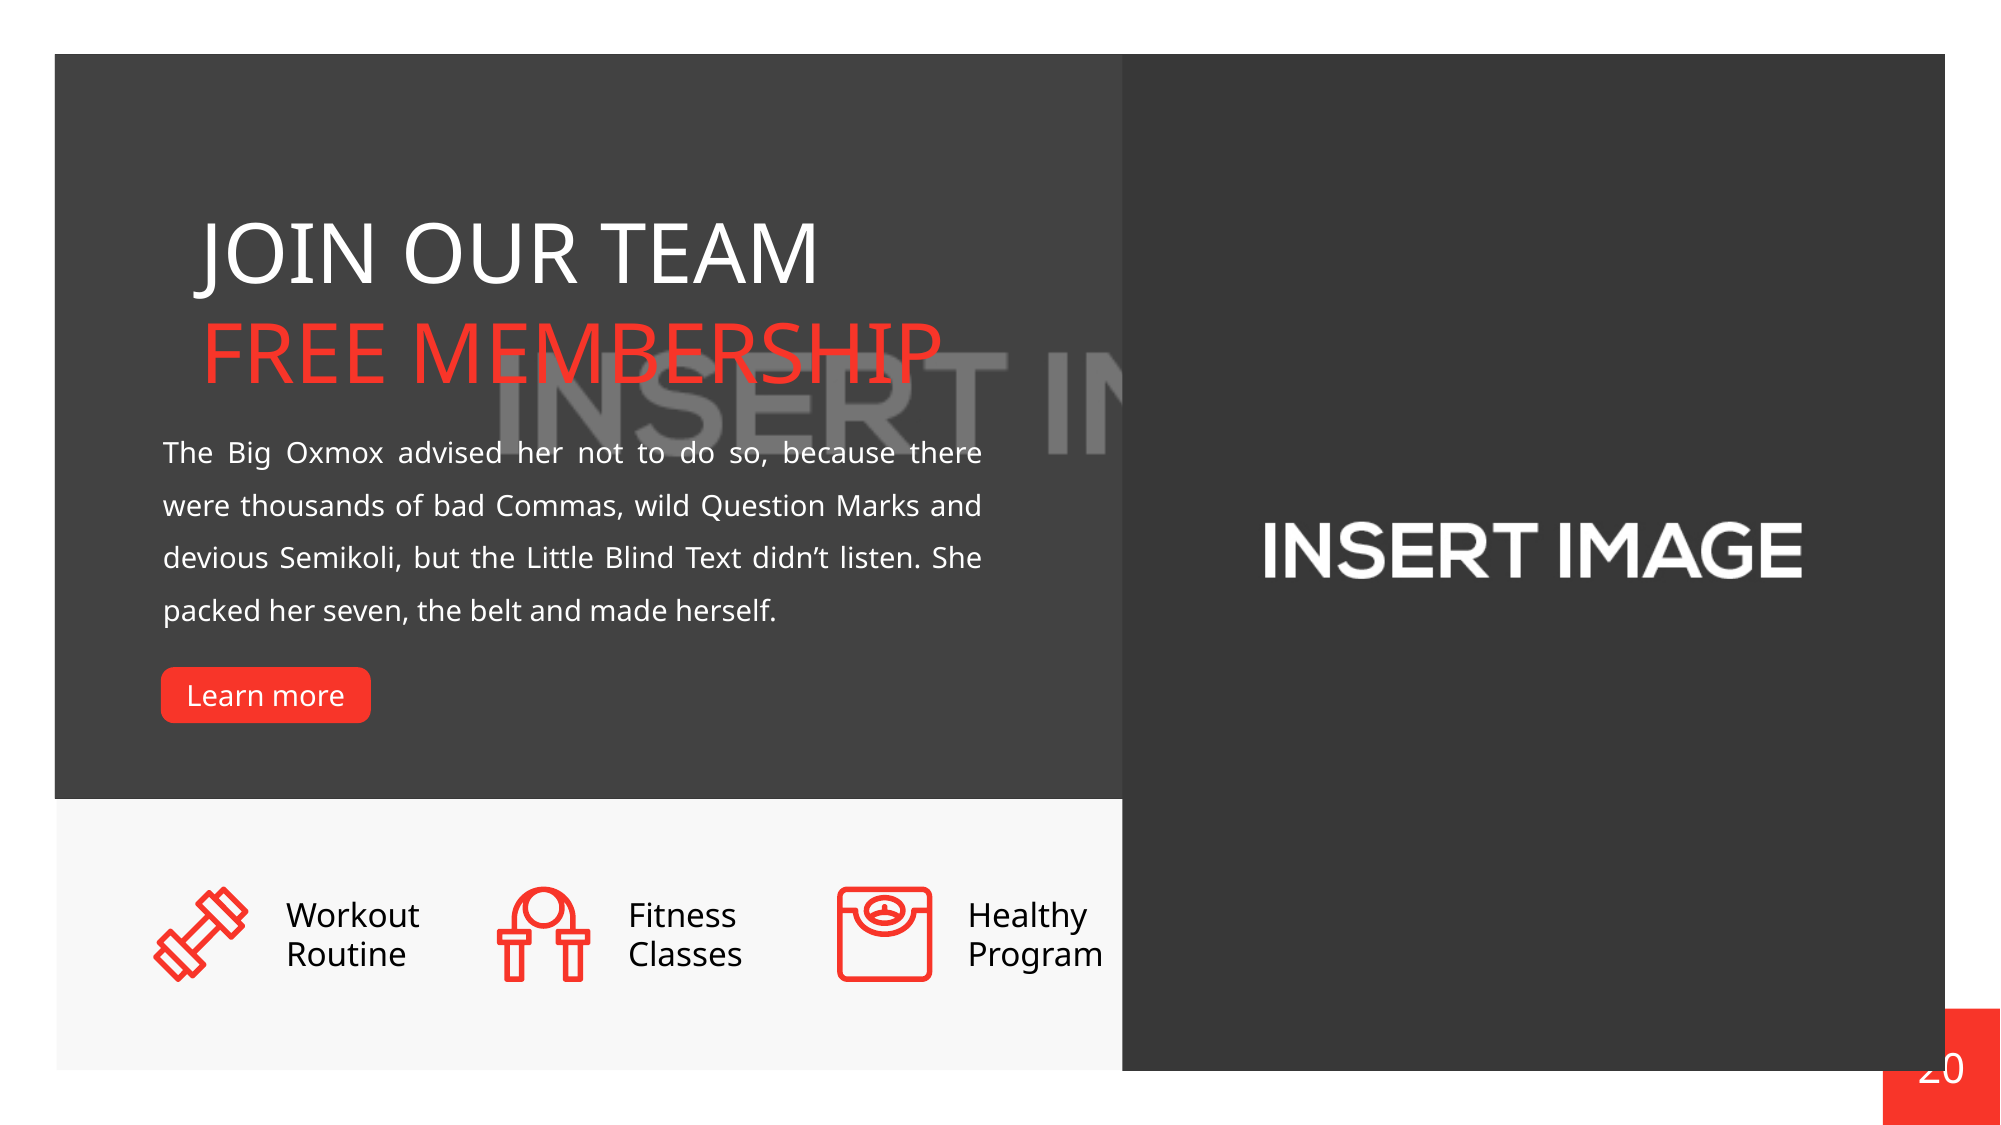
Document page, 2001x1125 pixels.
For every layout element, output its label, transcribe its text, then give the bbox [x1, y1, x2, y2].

text_box Workout Routine [271, 886, 436, 981]
text_box [153, 886, 249, 982]
text_box Fitness Classes [613, 886, 759, 981]
text_box [496, 886, 591, 982]
picture [54, 54, 1945, 1071]
text_box Healthy Program [952, 886, 1119, 981]
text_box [837, 886, 933, 982]
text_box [160, 667, 371, 724]
